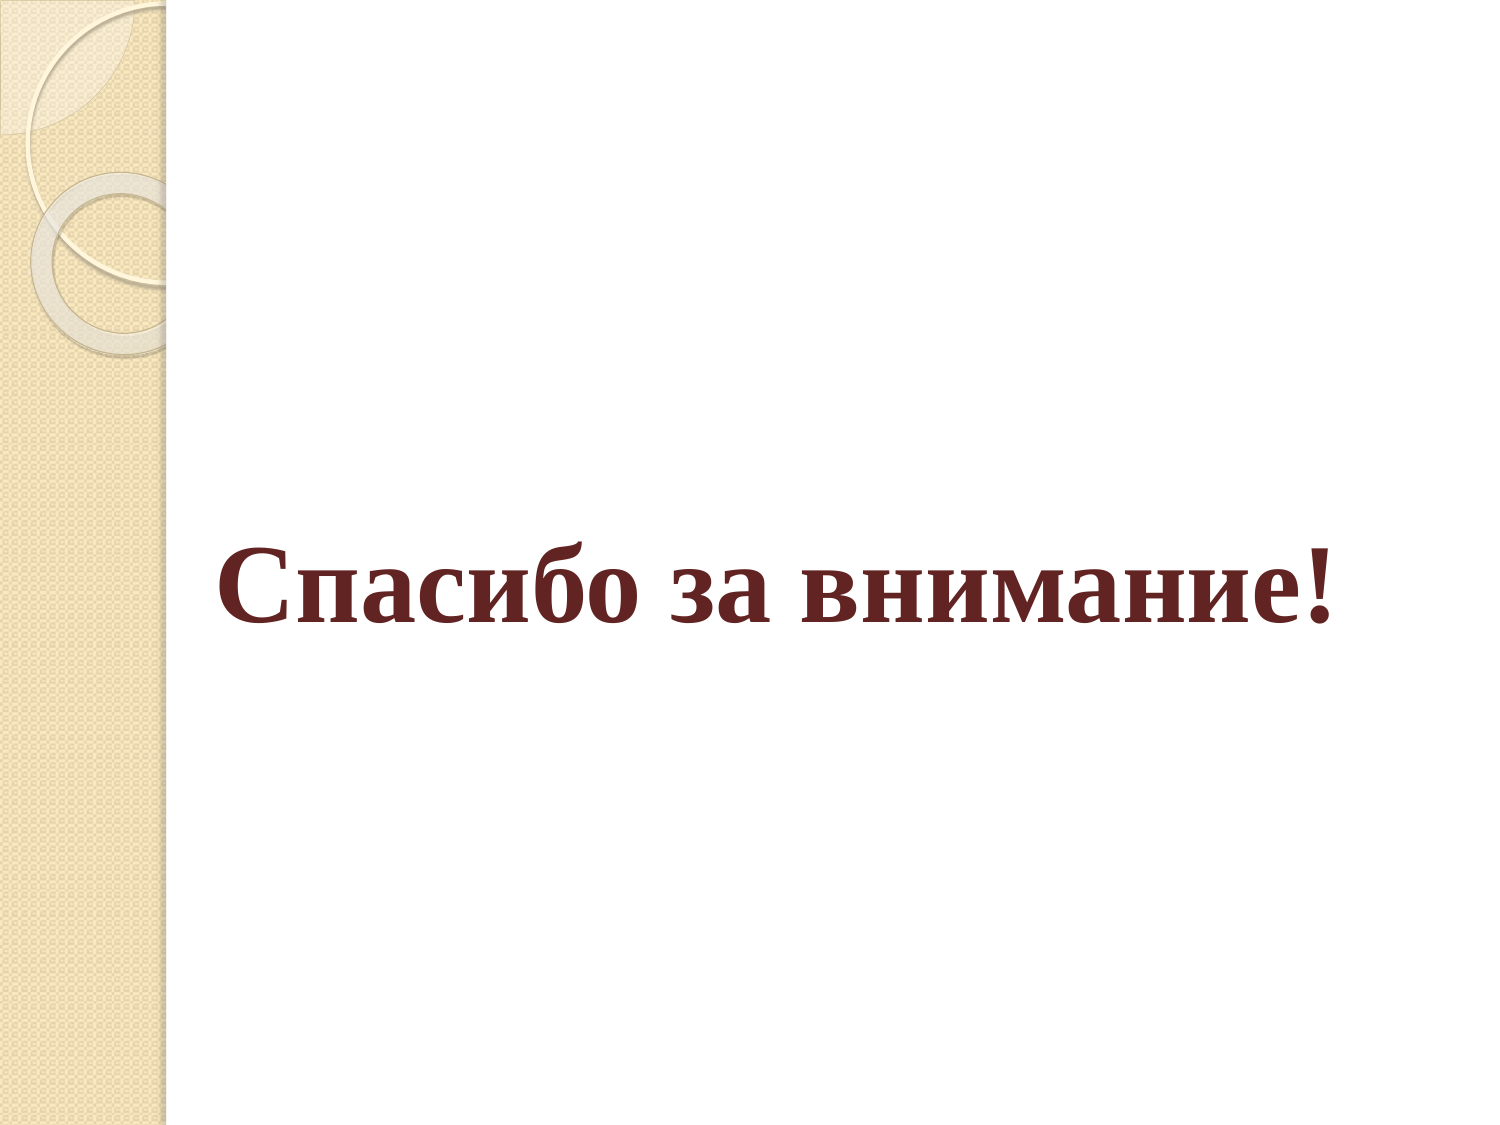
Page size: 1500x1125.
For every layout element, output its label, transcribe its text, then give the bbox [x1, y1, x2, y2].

title Спасибо за внимание! [214, 375, 1388, 825]
picture [0, 0, 166, 1125]
